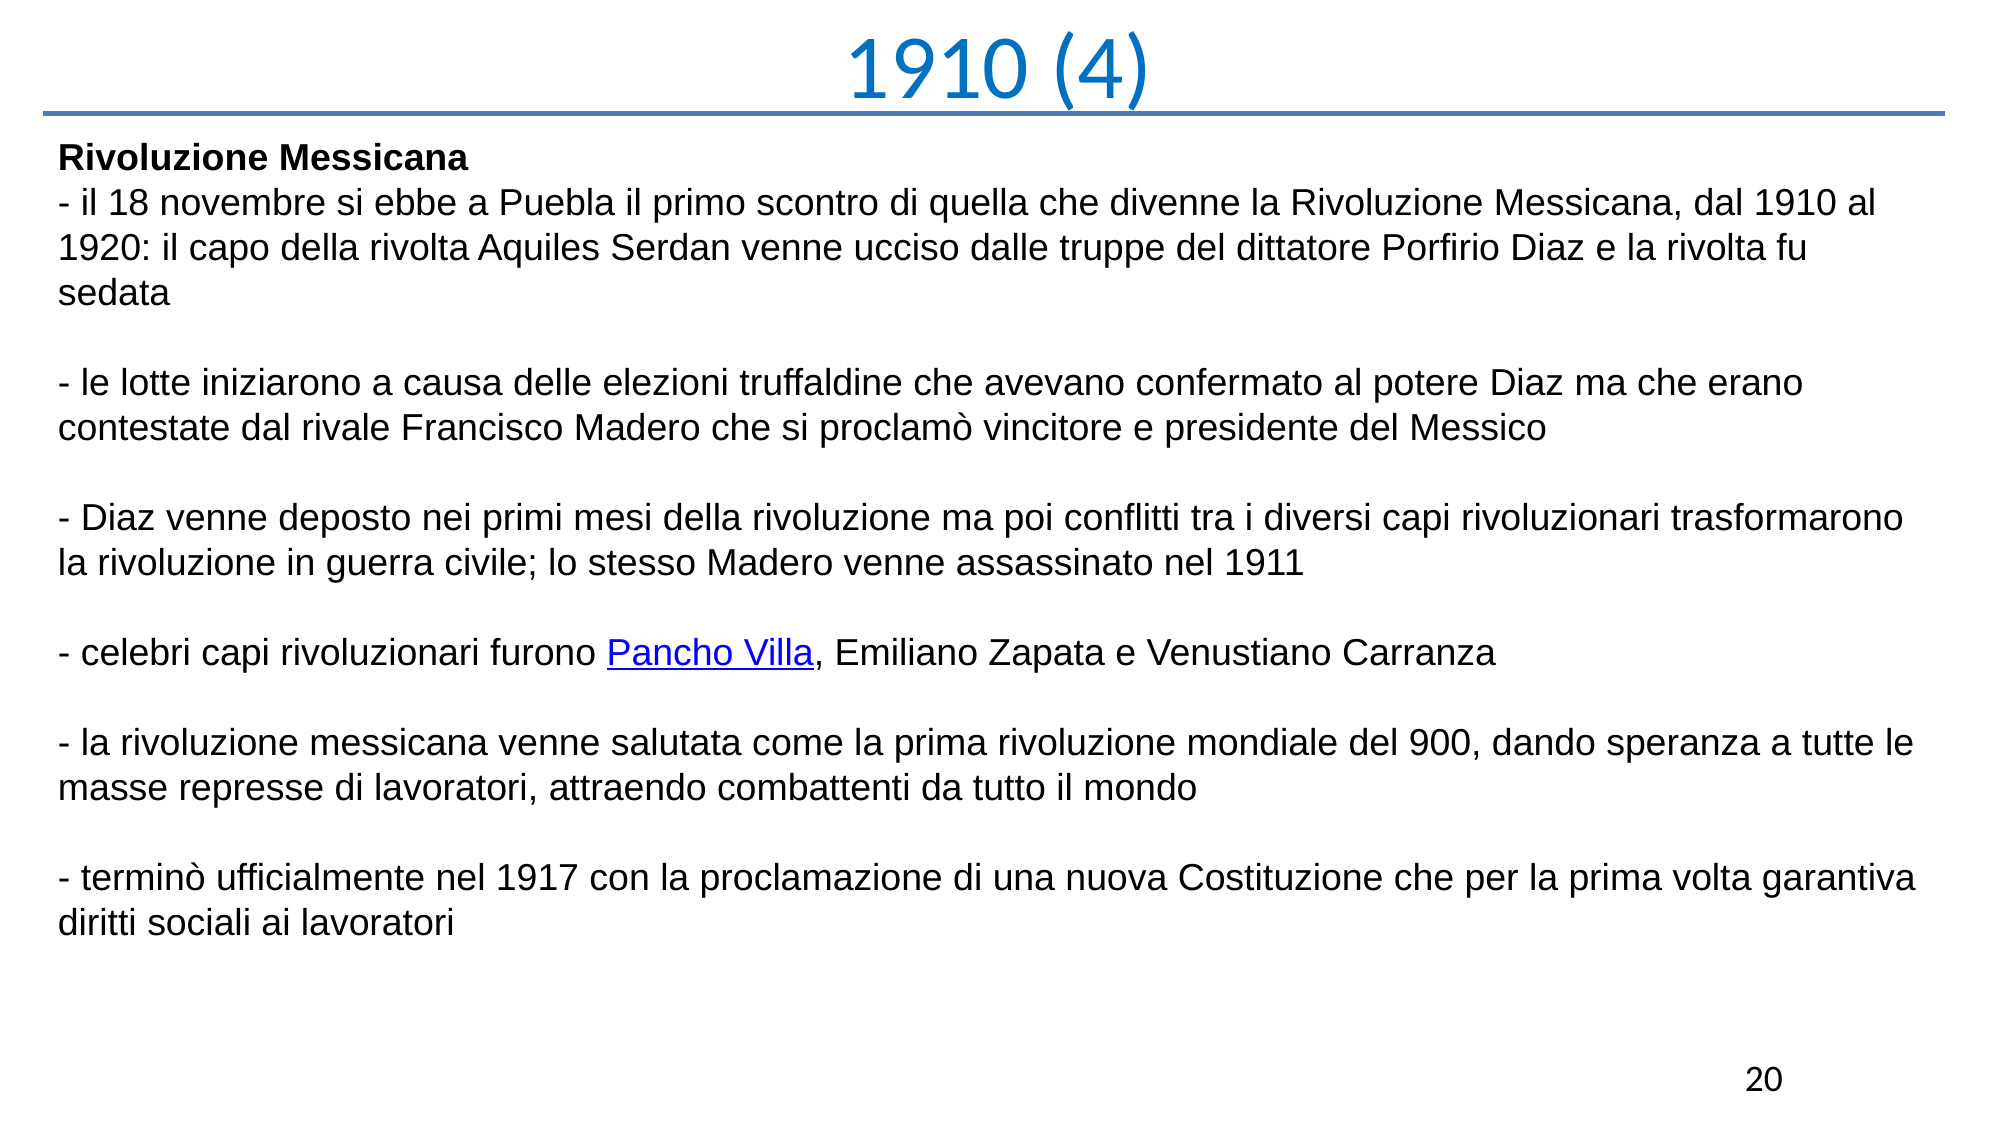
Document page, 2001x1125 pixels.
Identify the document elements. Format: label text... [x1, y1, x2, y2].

title 1910 (4) [323, 9, 1674, 111]
text_box Rivoluzione Messicana - il 18 novembre si ebbe a Puebla il primo scontro di quella che divenne la Rivoluzione Messicana, dal 1910 al 1920: il capo della rivolta Aquiles Serdan venne ucciso dalle truppe del dittatore Porfirio Diaz e la rivolta fu sedata - le lotte iniziarono a causa delle elezioni truffaldine che avevano confermato al potere Diaz ma che erano contestate dal rivale Francisco Madero che si proclamò vincitore e presidente del Messico - Diaz venne deposto nei primi mesi della rivoluzione ma poi conflitti tra i diversi capi rivoluzionari trasformarono la rivoluzione in guerra civile; lo stesso Madero venne assassinato nel 1911 - celebri capi rivoluzionari furono Pancho Villa, Emiliano Zapata e Venustiano Carranza - la rivoluzione messicana venne salutata come la prima rivoluzione mondiale del 900, dando speranza a tutte le masse represse di lavoratori, attraendo combattenti da tutto il mondo - terminò ufficialmente nel 1917 con la proclamazione di una nuova Costituzione che per la prima volta garantiva diritti sociali ai lavoratori [43, 125, 1945, 951]
